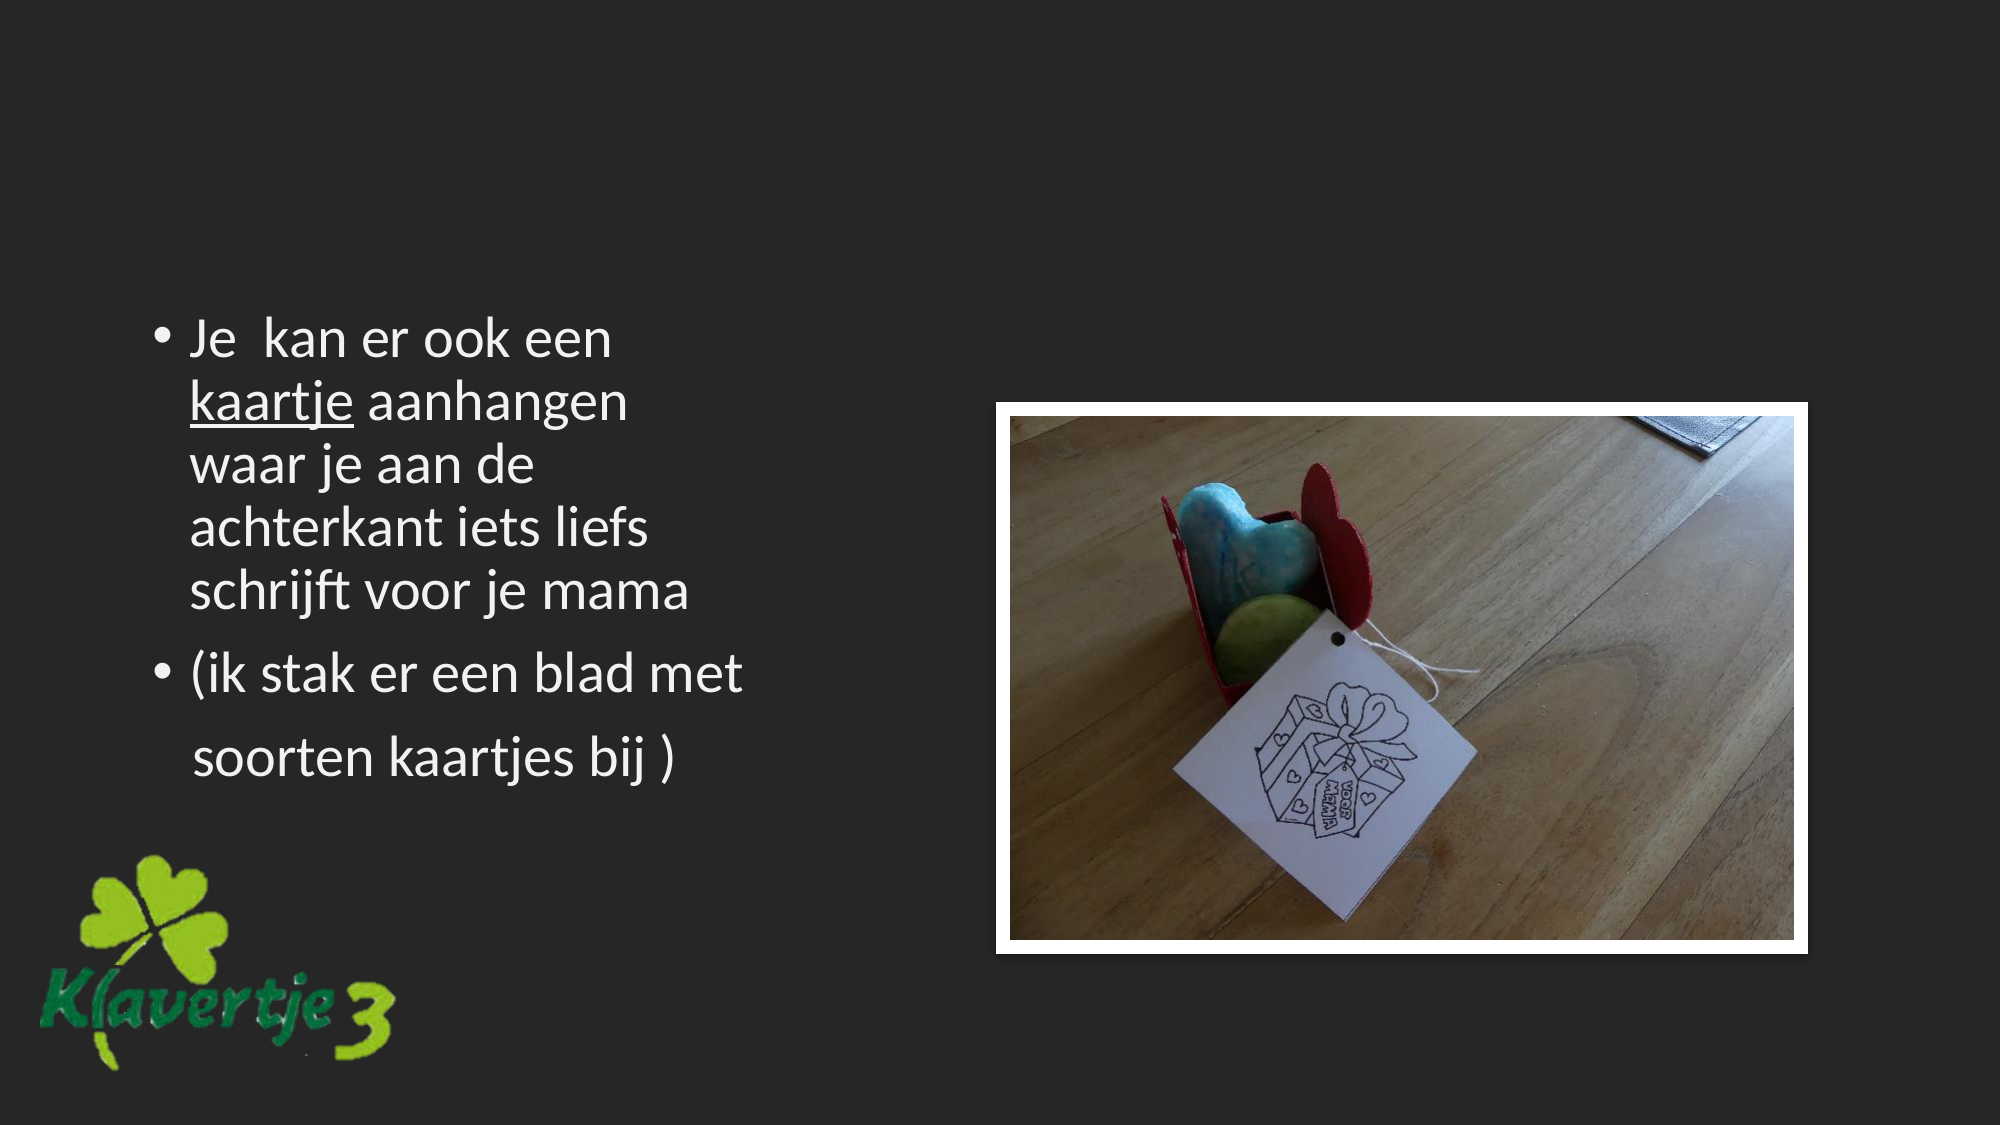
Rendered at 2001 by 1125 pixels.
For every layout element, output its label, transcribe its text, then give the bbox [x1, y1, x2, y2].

picture [1010, 416, 1794, 940]
list Je kan er ook een kaartje aanhangen waar je aan de achterkant iets liefs schrijft voor je mama (ik stak er een blad met soorten kaartjes bij ) [137, 299, 761, 1014]
picture [40, 837, 411, 1103]
